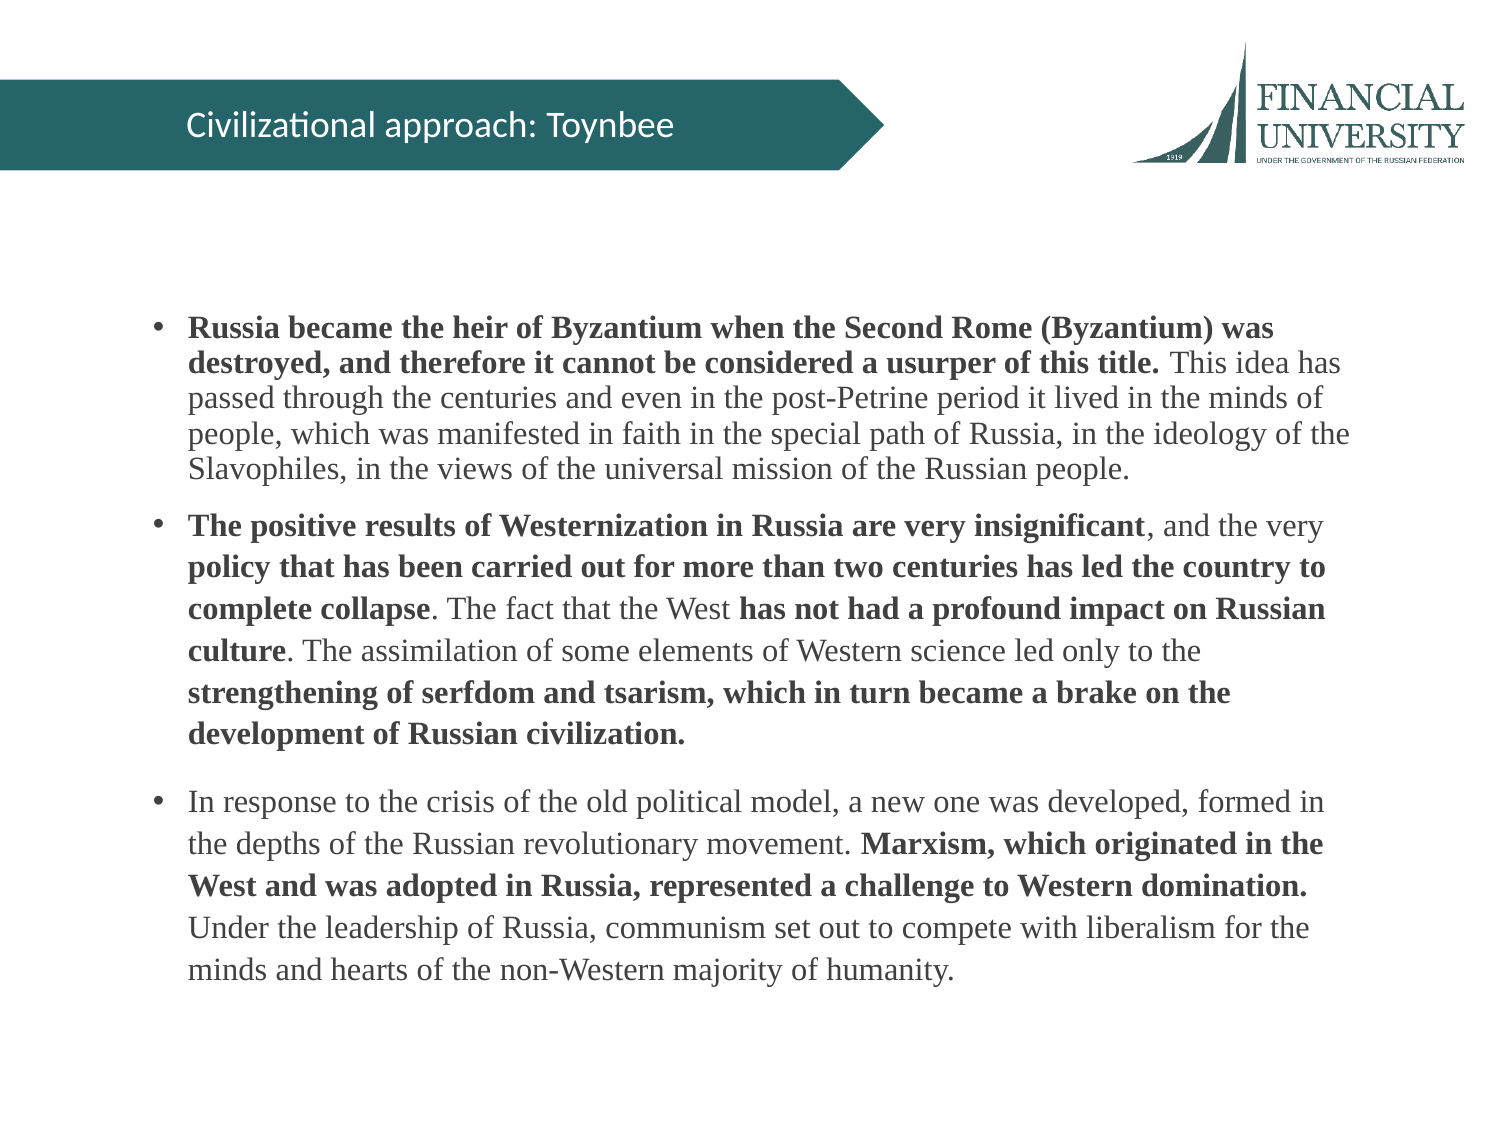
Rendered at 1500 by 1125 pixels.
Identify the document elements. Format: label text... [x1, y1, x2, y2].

text_box Civilizational approach: Toynbee [0, 78, 886, 172]
picture [1128, 36, 1466, 180]
subtitle Russia became the heir of Byzantium when the Second Rome (Byzantium) was destroyed, and therefore it cannot be considered a usurper of this title. This idea has passed through the centuries and even in the post-Petrine period it lived in the minds of people, which was manifested in faith in the special path of Russia, in the ideology of the Slavophiles, in the views of the universal mission of the Russian people. The positive results of Westernization in Russia are very insignificant, and the very policy that has been carried out for more than two centuries has led the country to complete collapse. The fact that the West has not had a profound impact on Russian culture. The assimilation of some elements of Western science led only to the strengthening of serfdom and tsarism, which in turn became a brake on the development of Russian civilization. In response to the crisis of the old political model, a new one was developed, formed in the depths of the Russian revolutionary movement. Marxism, which originated in the West and was adopted in Russia, represented a challenge to Western domination. Under the leadership of Russia, communism set out to compete with liberalism for the minds and hearts of the non-Western majority of humanity. [137, 303, 1379, 1026]
